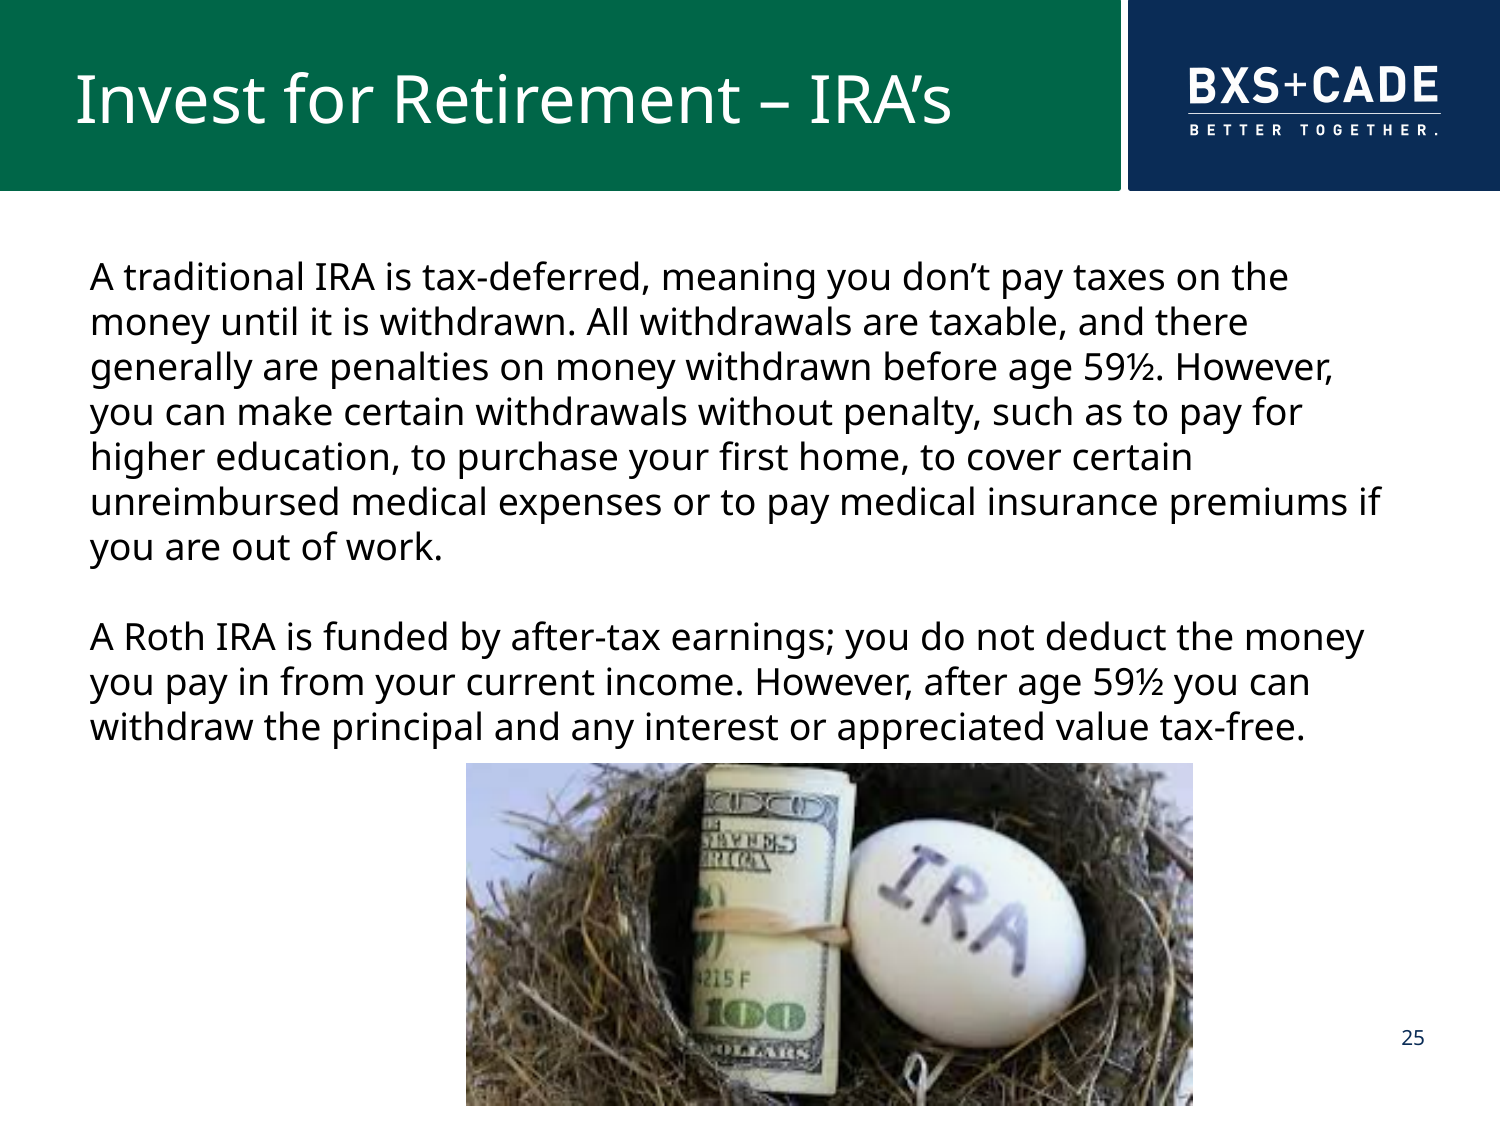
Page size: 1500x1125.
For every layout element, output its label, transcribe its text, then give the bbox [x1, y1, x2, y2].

picture [1179, 54, 1450, 147]
picture [466, 763, 1193, 1107]
slide_number 25 [1376, 1026, 1425, 1050]
title Invest for Retirement – IRA’s [75, 56, 1080, 133]
text_box A traditional IRA is tax-deferred, meaning you don’t pay taxes on the money until it is withdrawn. All withdrawals are taxable, and there generally are penalties on money withdrawn before age 59½. However, you can make certain withdrawals without penalty, such as to pay for higher education, to purchase your first home, to cover certain unreimbursed medical expenses or to pay medical insurance premiums if you are out of work. A Roth IRA is funded by after-tax earnings; you do not deduct the money you pay in from your current income. However, after age 59½ you can withdraw the principal and any interest or appreciated value tax-free. [74, 245, 1425, 756]
